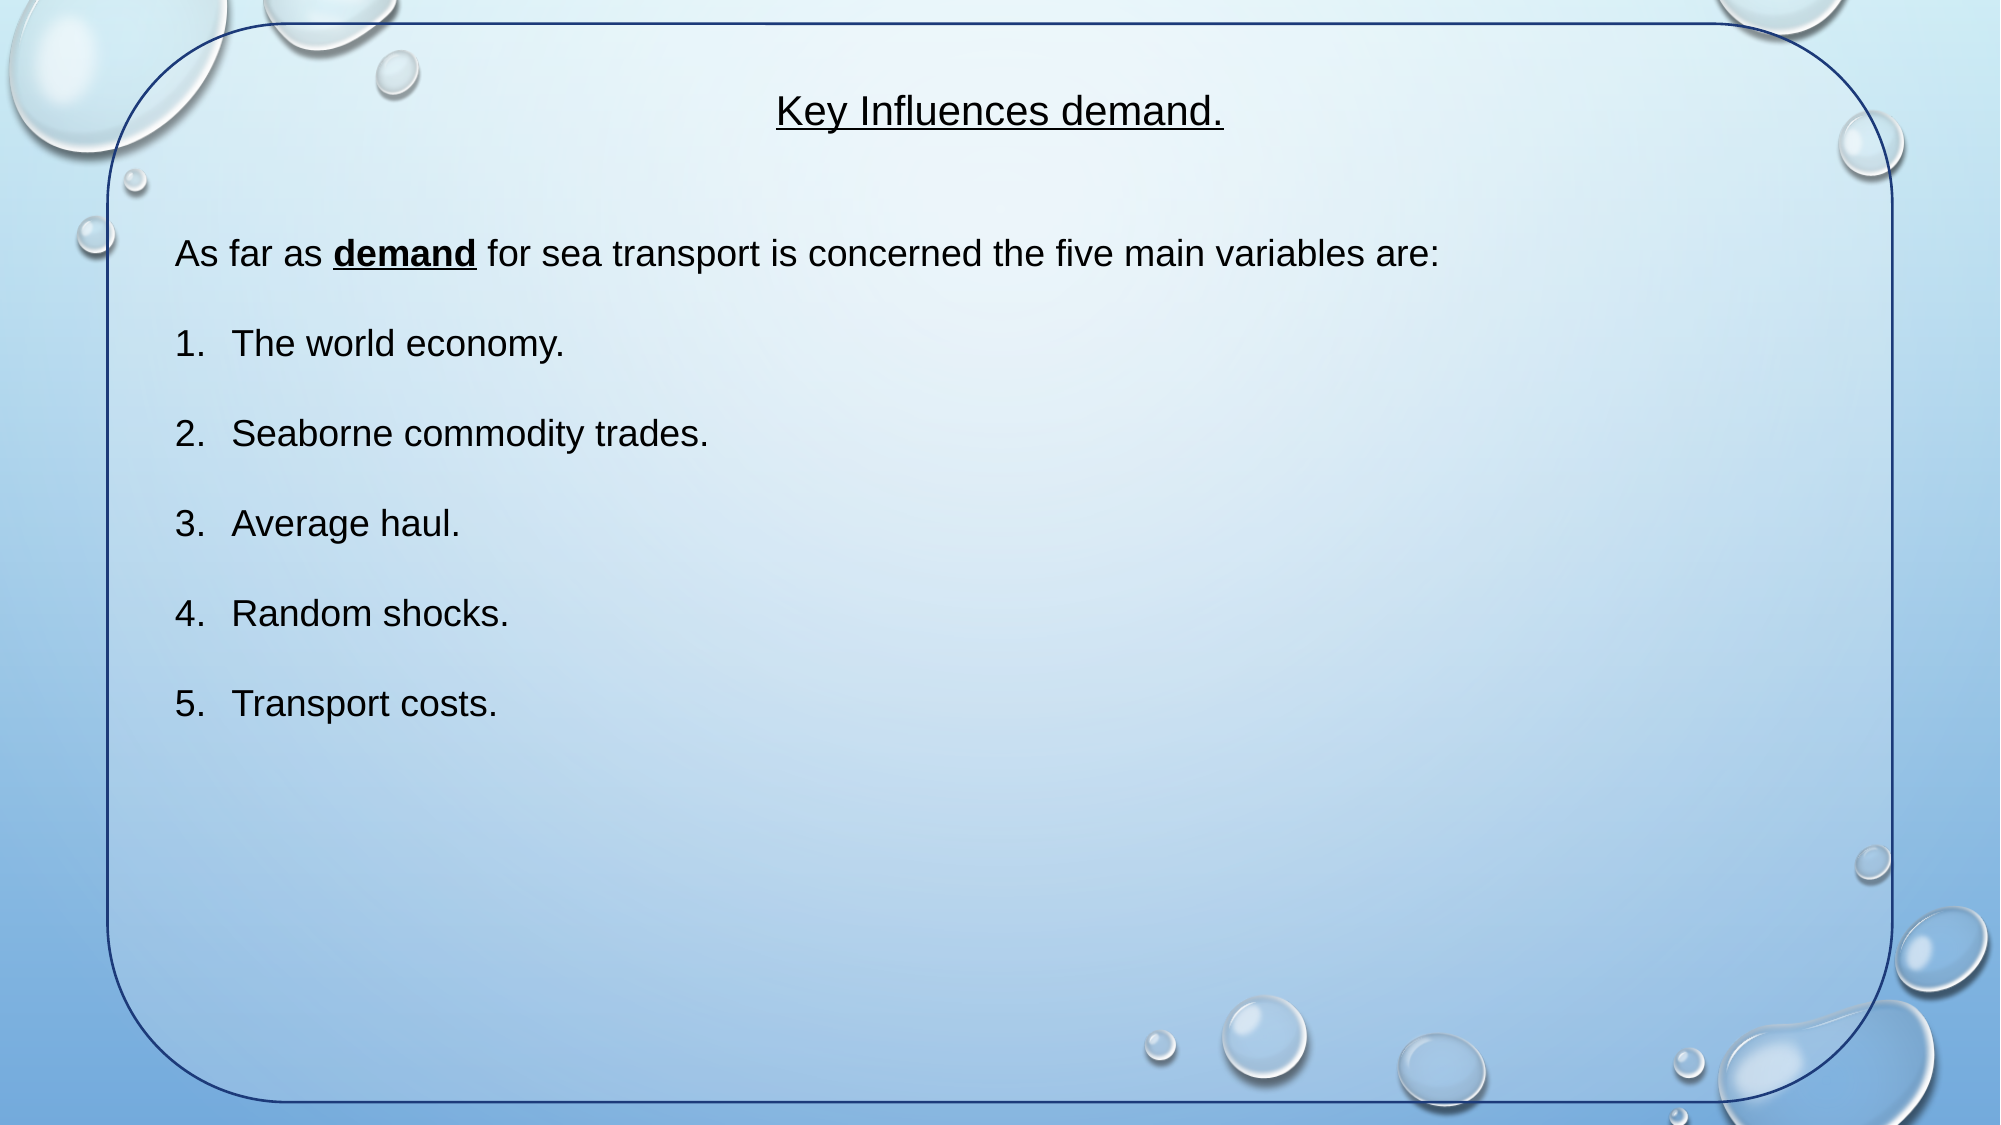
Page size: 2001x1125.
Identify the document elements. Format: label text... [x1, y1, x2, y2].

text_box Key Influences demand. As far as demand for sea transport is concerned the five main variables are: The world economy. Seaborne commodity trades. Average haul. Random shocks. Transport costs. [106, 22, 1894, 1104]
picture [0, 0, 2000, 1125]
